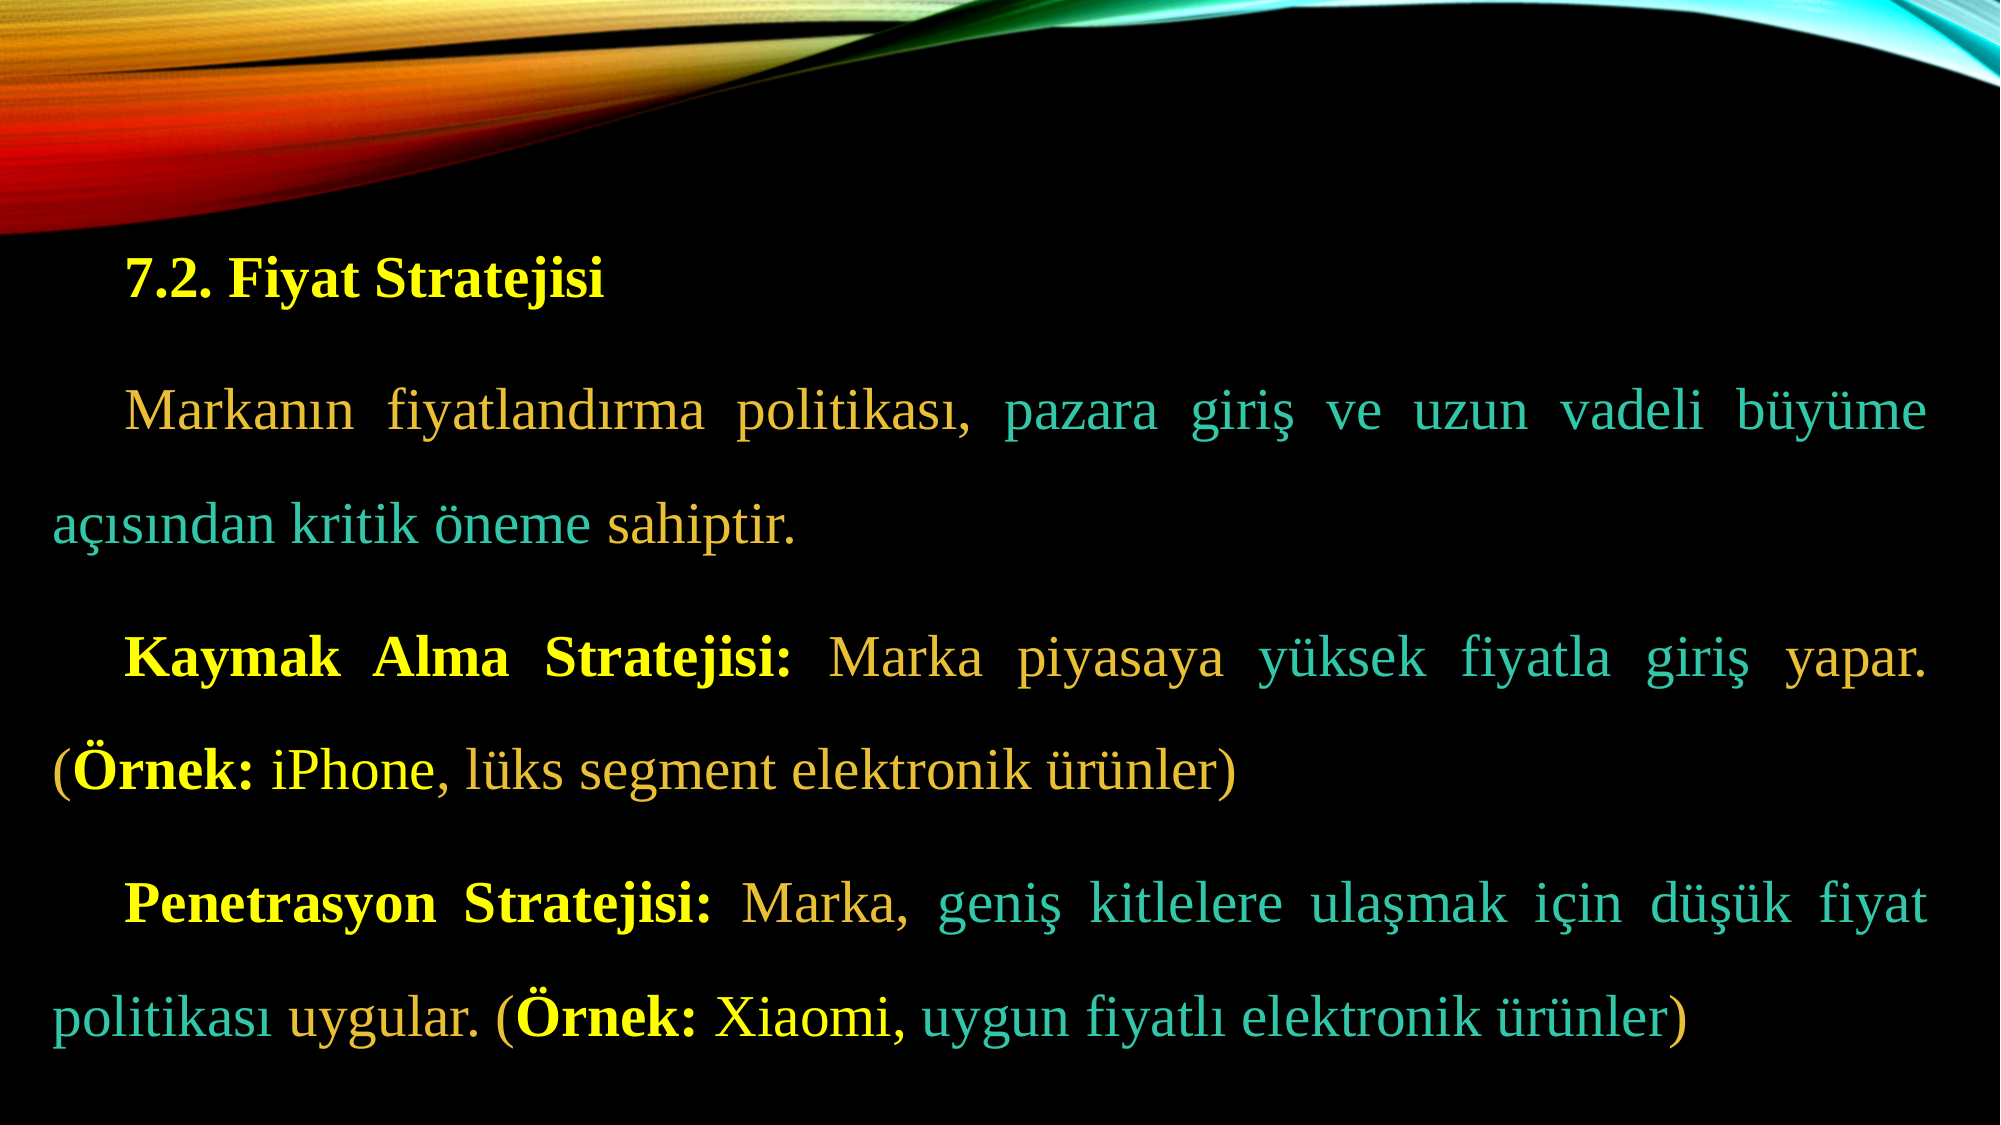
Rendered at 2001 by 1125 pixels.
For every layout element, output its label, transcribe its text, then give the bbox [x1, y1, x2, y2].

list 7.2. Fiyat Stratejisi Markanın fiyatlandırma politikası, pazara giriş ve uzun vadeli büyüme açısından kritik öneme sahiptir. Kaymak Alma Stratejisi: Marka piyasaya yüksek fiyatla giriş yapar. (Örnek: iPhone, lüks segment elektronik ürünler) Penetrasyon Stratejisi: Marka, geniş kitlelere ulaşmak için düşük fiyat politikası uygular. (Örnek: Xiaomi, uygun fiyatlı elektronik ürünler) [37, 97, 1944, 1073]
picture [0, 0, 2000, 237]
